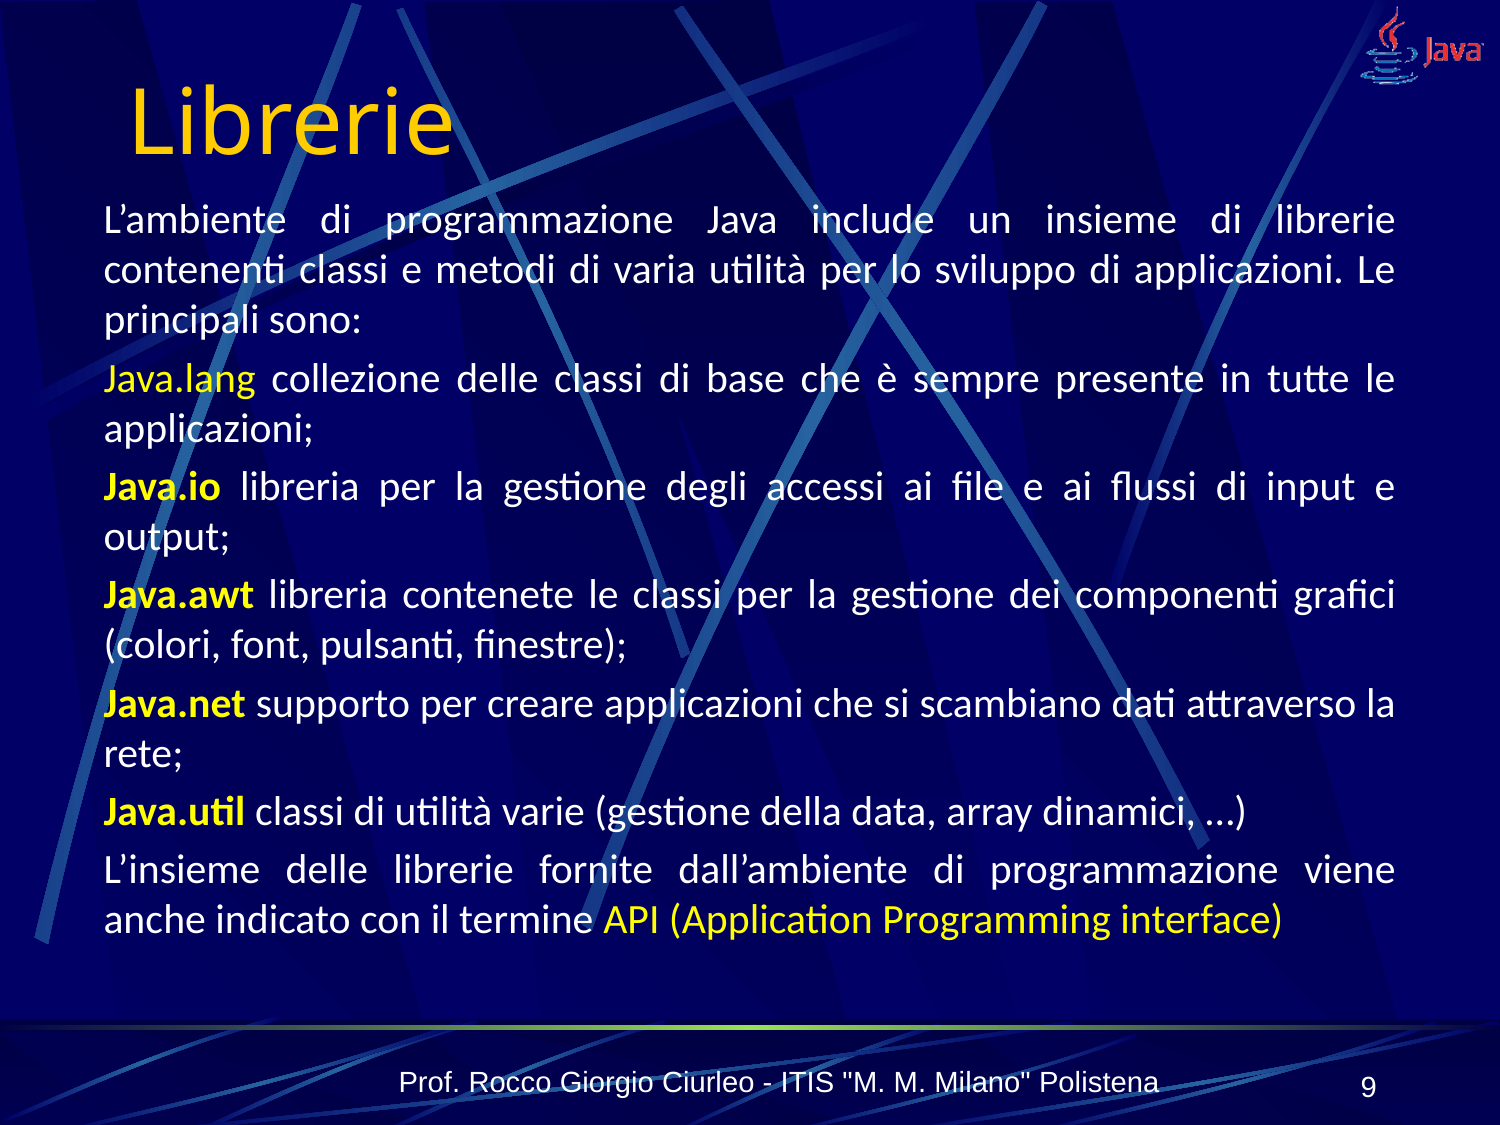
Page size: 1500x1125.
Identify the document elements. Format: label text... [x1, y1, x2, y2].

title Librerie [111, 54, 1388, 181]
footer Prof. Rocco Giorgio Ciurleo - ITIS "M. M. Milano" Polistena [324, 1035, 1235, 1107]
list L’ambiente di programmazione Java include un insieme di librerie contenenti classi e metodi di varia utilità per lo sviluppo di applicazioni. Le principali sono: Java.lang collezione delle classi di base che è sempre presente in tutte le applicazioni; Java.io libreria per la gestione degli accessi ai file e ai flussi di input e output; Java.awt libreria contenete le classi per la gestione dei componenti grafici (colori, font, pulsanti, finestre); Java.net supporto per creare applicazioni che si scambiano dati attraverso la rete; Java.util classi di utilità varie (gestione della data, array dinamici, …) L’insieme delle librerie fornite dall’ambiente di programmazione viene anche indicato con il termine API (Application Programming interface) [88, 184, 1412, 1000]
picture [1348, 2, 1499, 96]
slide_number 9 [1079, 1035, 1393, 1111]
